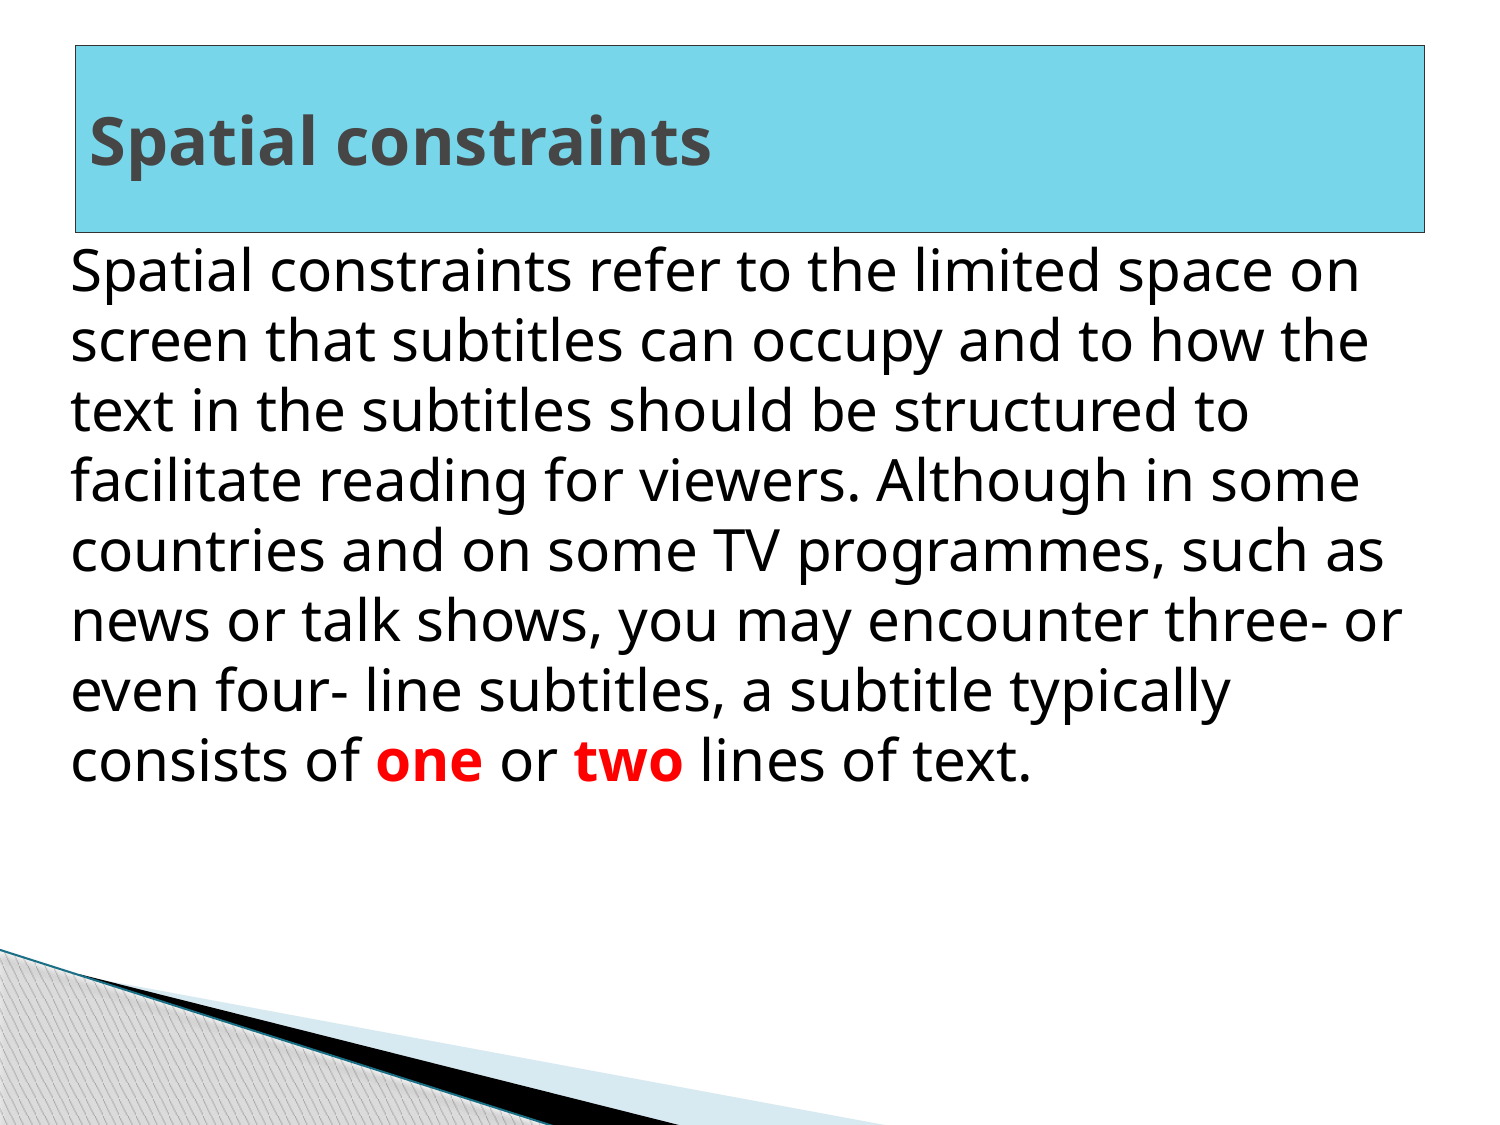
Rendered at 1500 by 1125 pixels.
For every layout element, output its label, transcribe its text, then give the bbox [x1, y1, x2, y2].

title Spatial constraints [75, 45, 1425, 233]
list Spatial constraints refer to the limited space on screen that subtitles can occupy and to how the text in the subtitles should be structured to facilitate reading for viewers. Although in some countries and on some TV programmes, such as news or talk shows, you may encounter three- or even four- line subtitles, a subtitle typically consists of one or two lines of text. [37, 226, 1476, 969]
